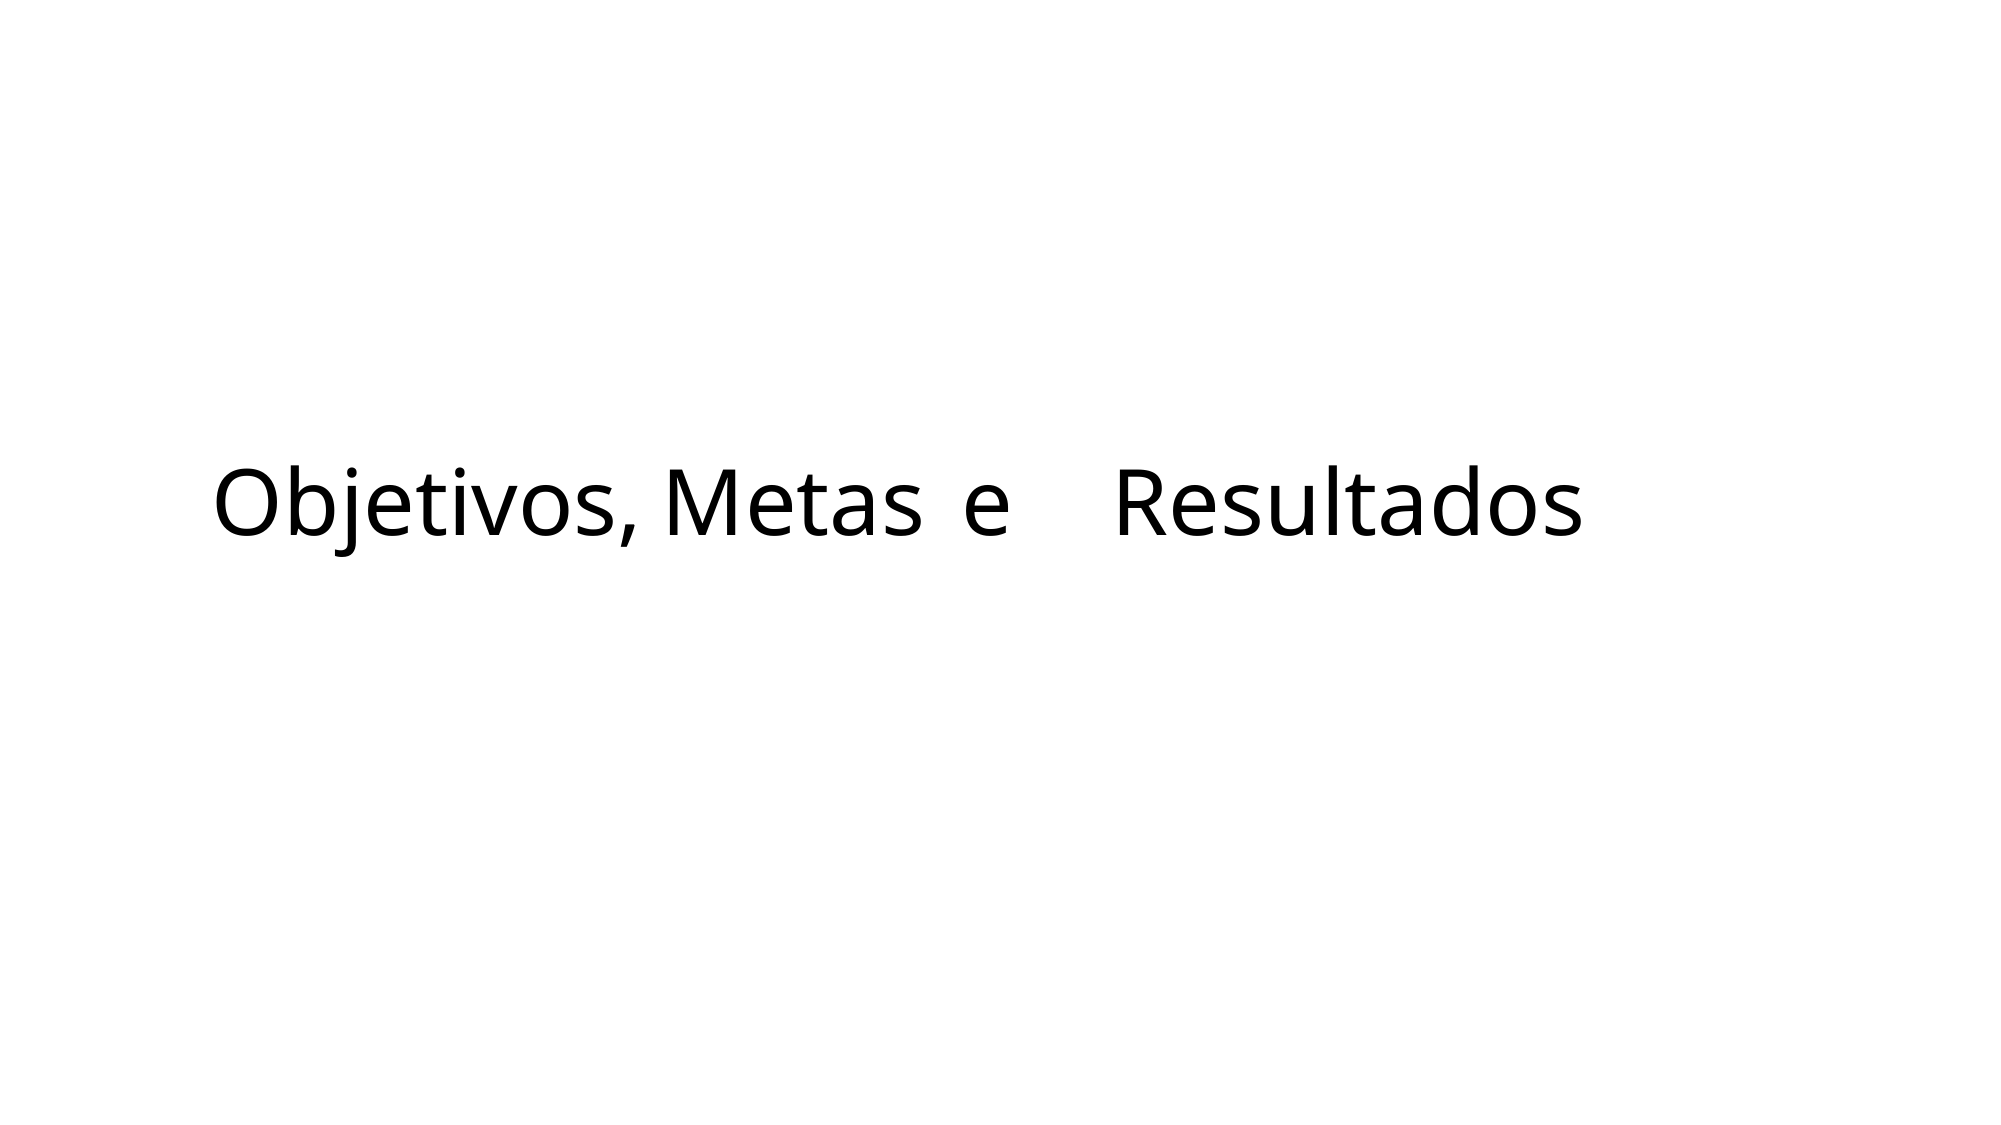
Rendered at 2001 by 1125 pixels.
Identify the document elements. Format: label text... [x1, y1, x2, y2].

title Objetivos, Metas e Resultados [196, 397, 1922, 615]
